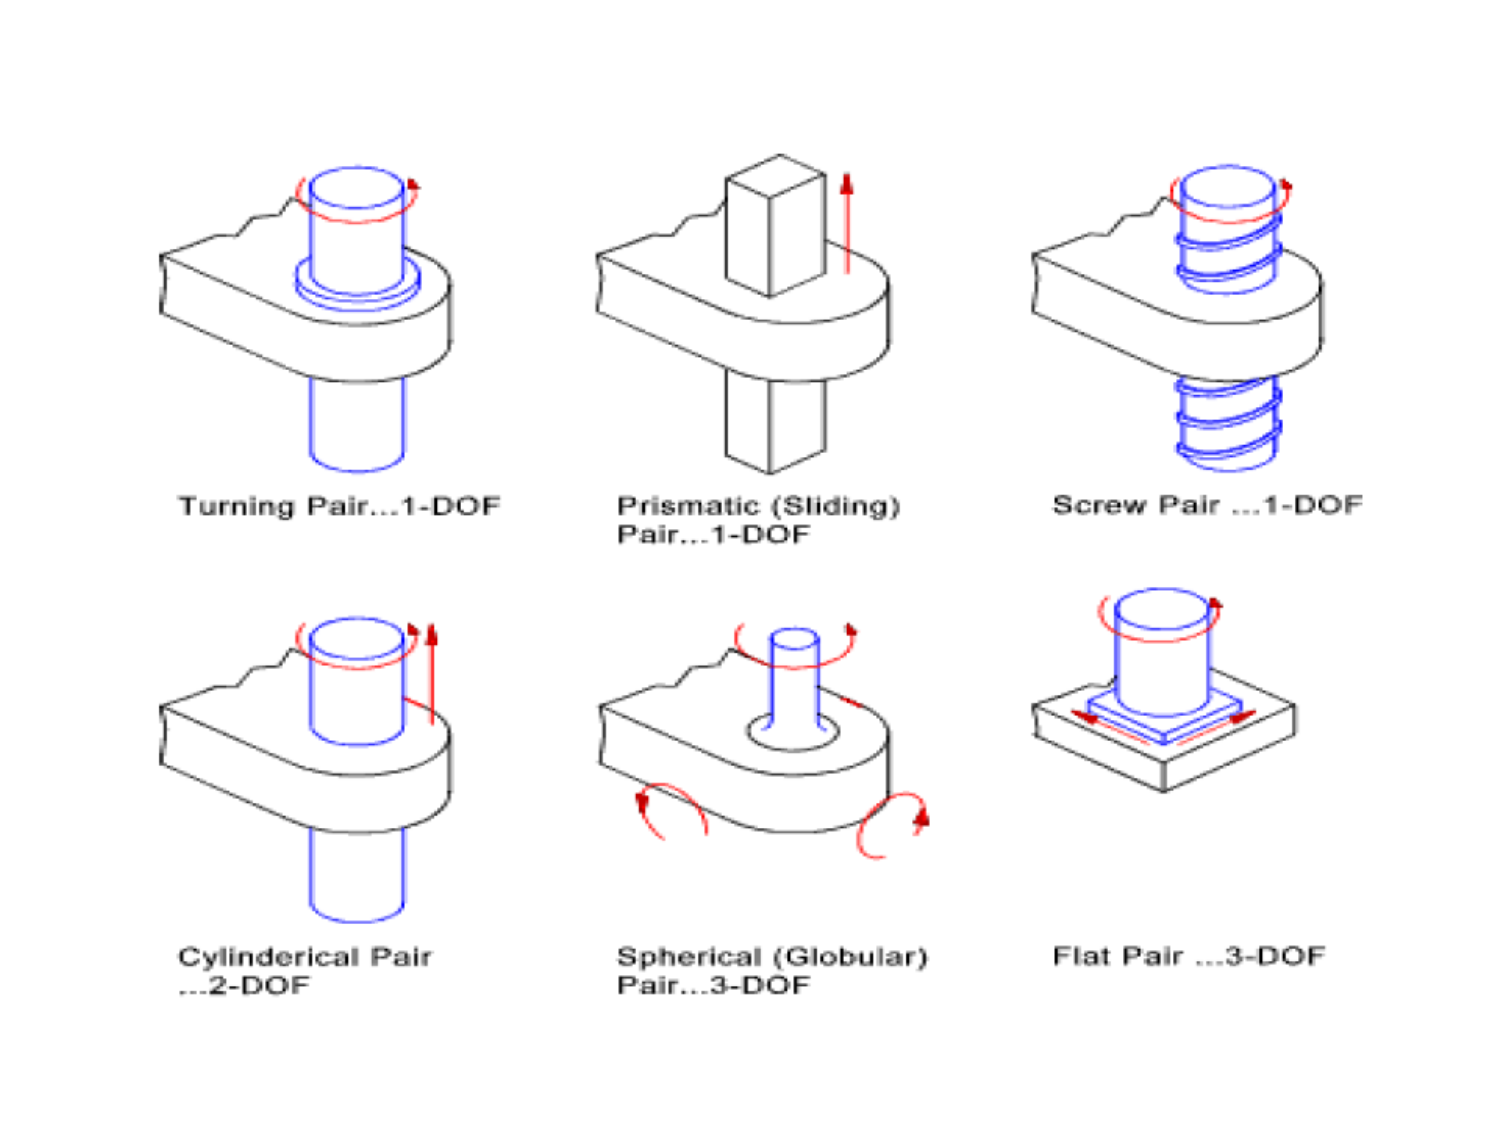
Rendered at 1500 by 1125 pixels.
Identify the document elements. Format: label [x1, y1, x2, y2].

picture [77, 93, 1440, 1032]
